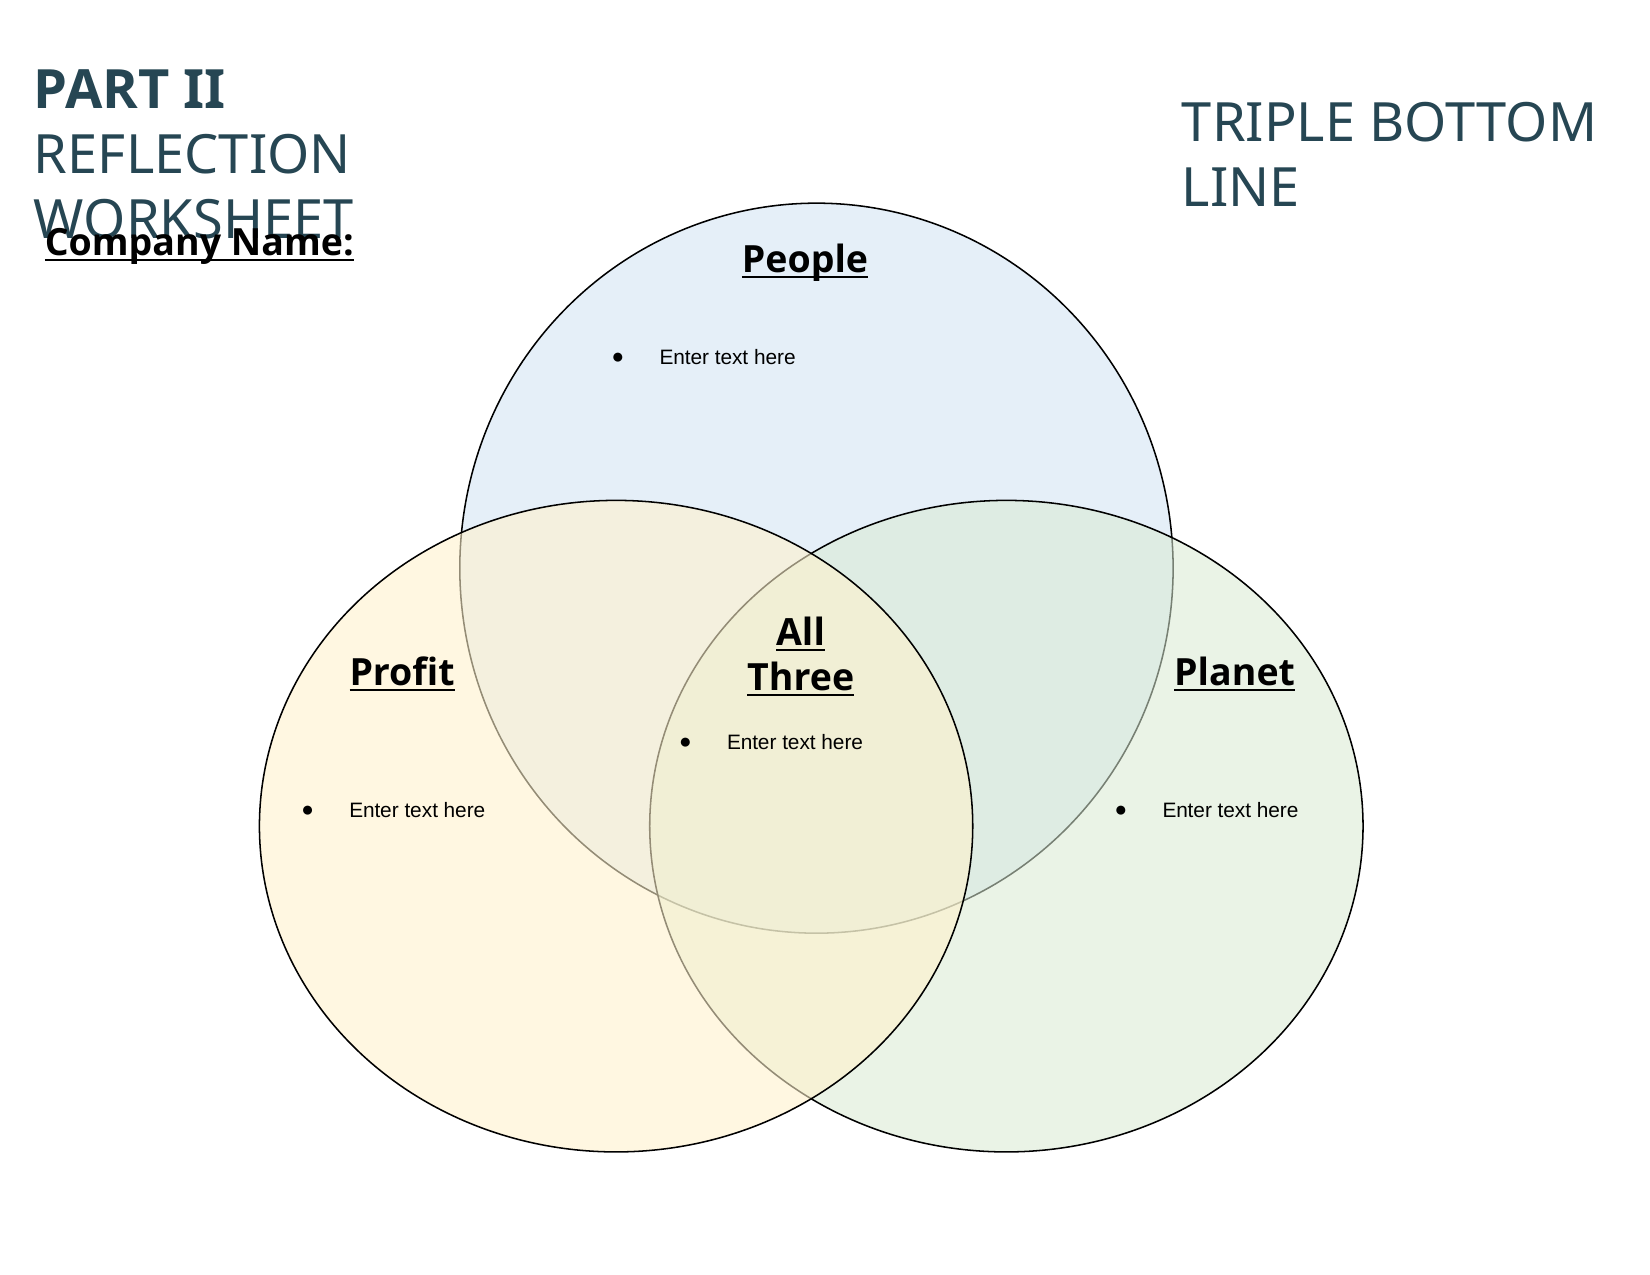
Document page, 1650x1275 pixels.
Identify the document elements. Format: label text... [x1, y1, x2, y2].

text_box Enter text here [259, 784, 533, 835]
text_box All Three [717, 591, 884, 715]
text_box Enter text here [569, 331, 1064, 382]
text_box Enter text here [637, 716, 941, 767]
text_box Planet [1157, 631, 1324, 710]
text_box [811, 500, 1364, 1152]
text_box PART II REFLECTION WORKSHEET [17, 38, 559, 267]
text_box Profit [332, 631, 500, 710]
text_box [259, 500, 973, 1152]
text_box People [725, 218, 908, 297]
text_box Enter text here [1072, 784, 1325, 835]
text_box [461, 203, 1172, 553]
text_box Company Name: [29, 203, 522, 279]
text_box TRIPLE BOTTOM LINE [1166, 72, 1650, 233]
